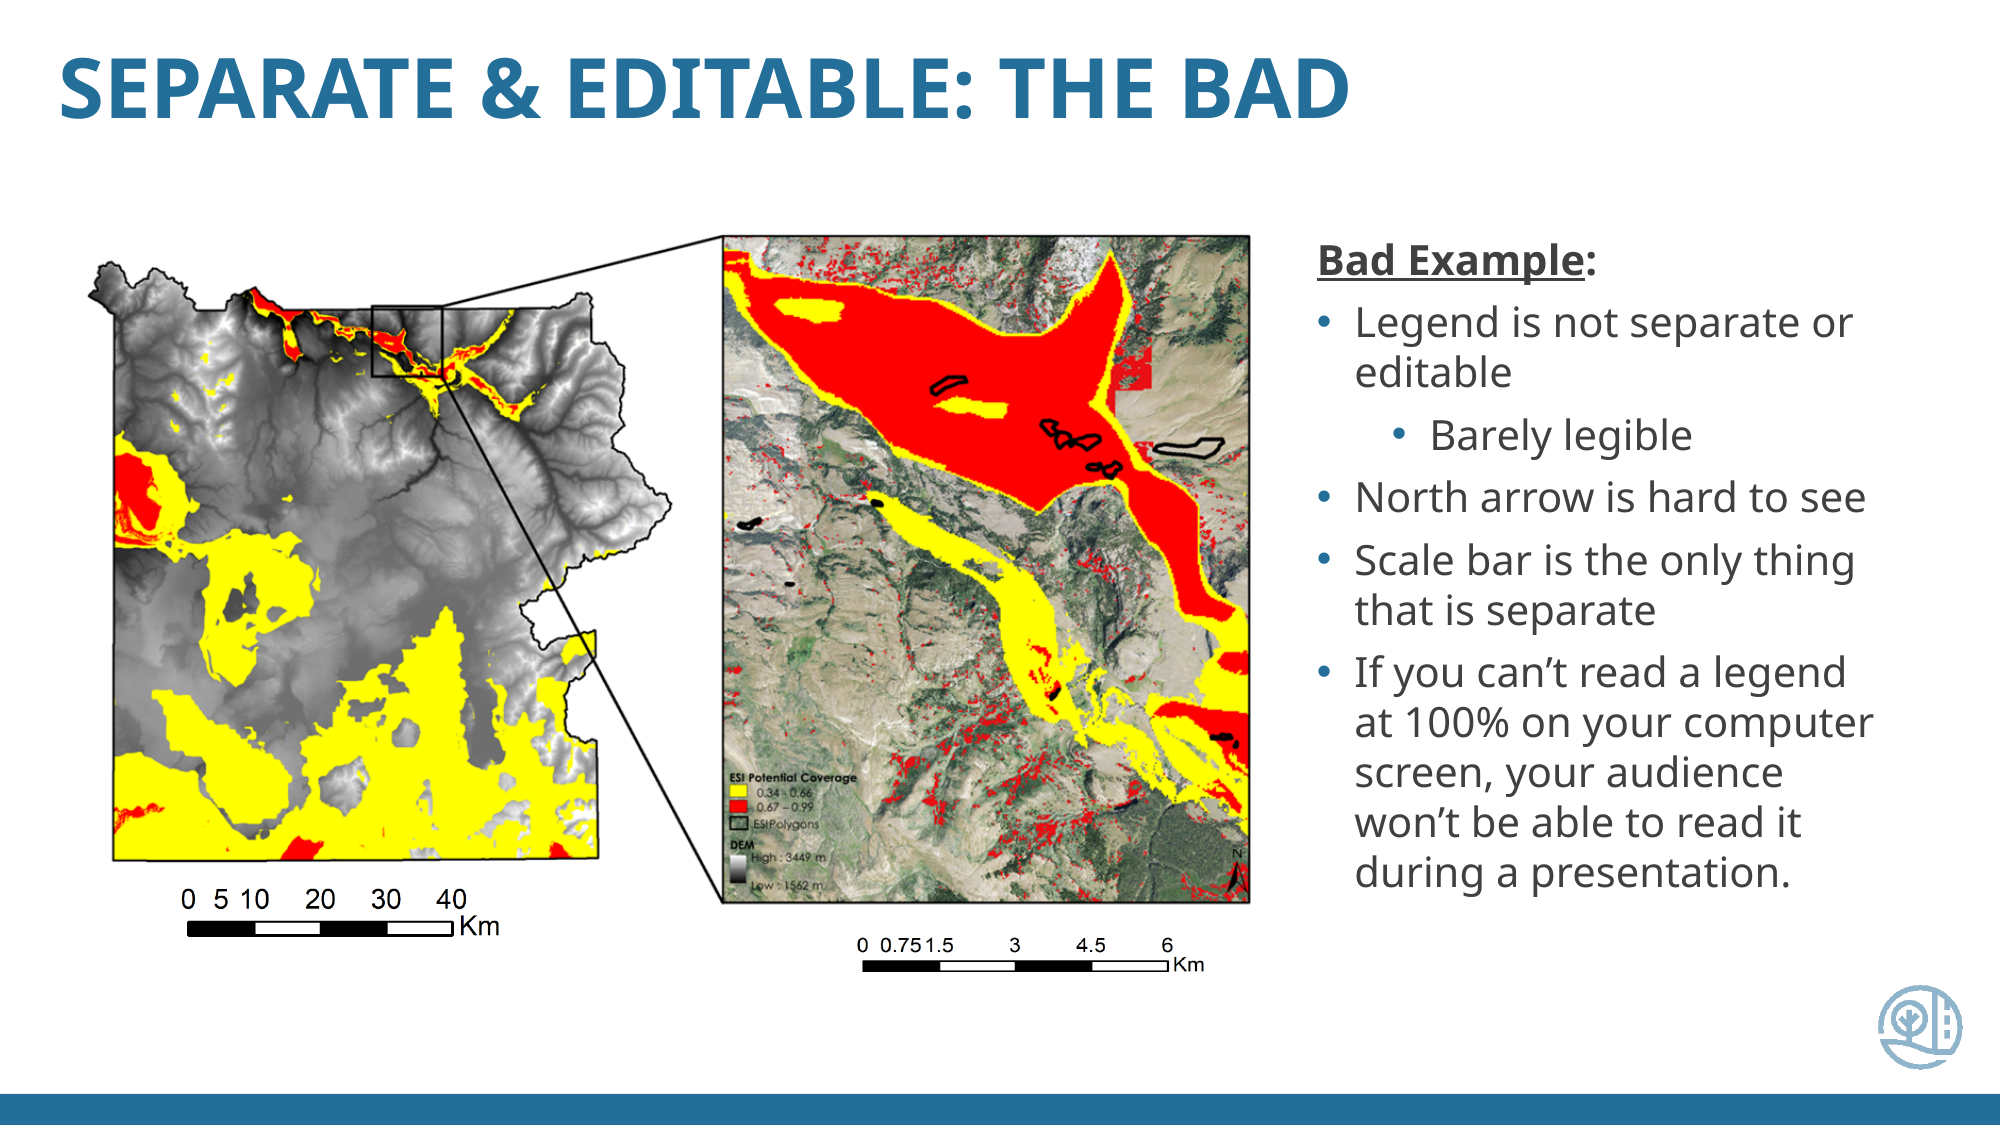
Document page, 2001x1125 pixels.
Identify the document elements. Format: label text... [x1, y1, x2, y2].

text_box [74, 201, 1284, 979]
text_box Bad Example: Legend is not separate or editable Barely legible North arrow is hard to see Scale bar is the only thing that is separate If you can’t read a legend at 100% on your computer screen, your audience won’t be able to read it during a presentation. [1302, 225, 1907, 904]
text_box SEPARATE & EDITABLE: THE BAD [43, 58, 1747, 125]
